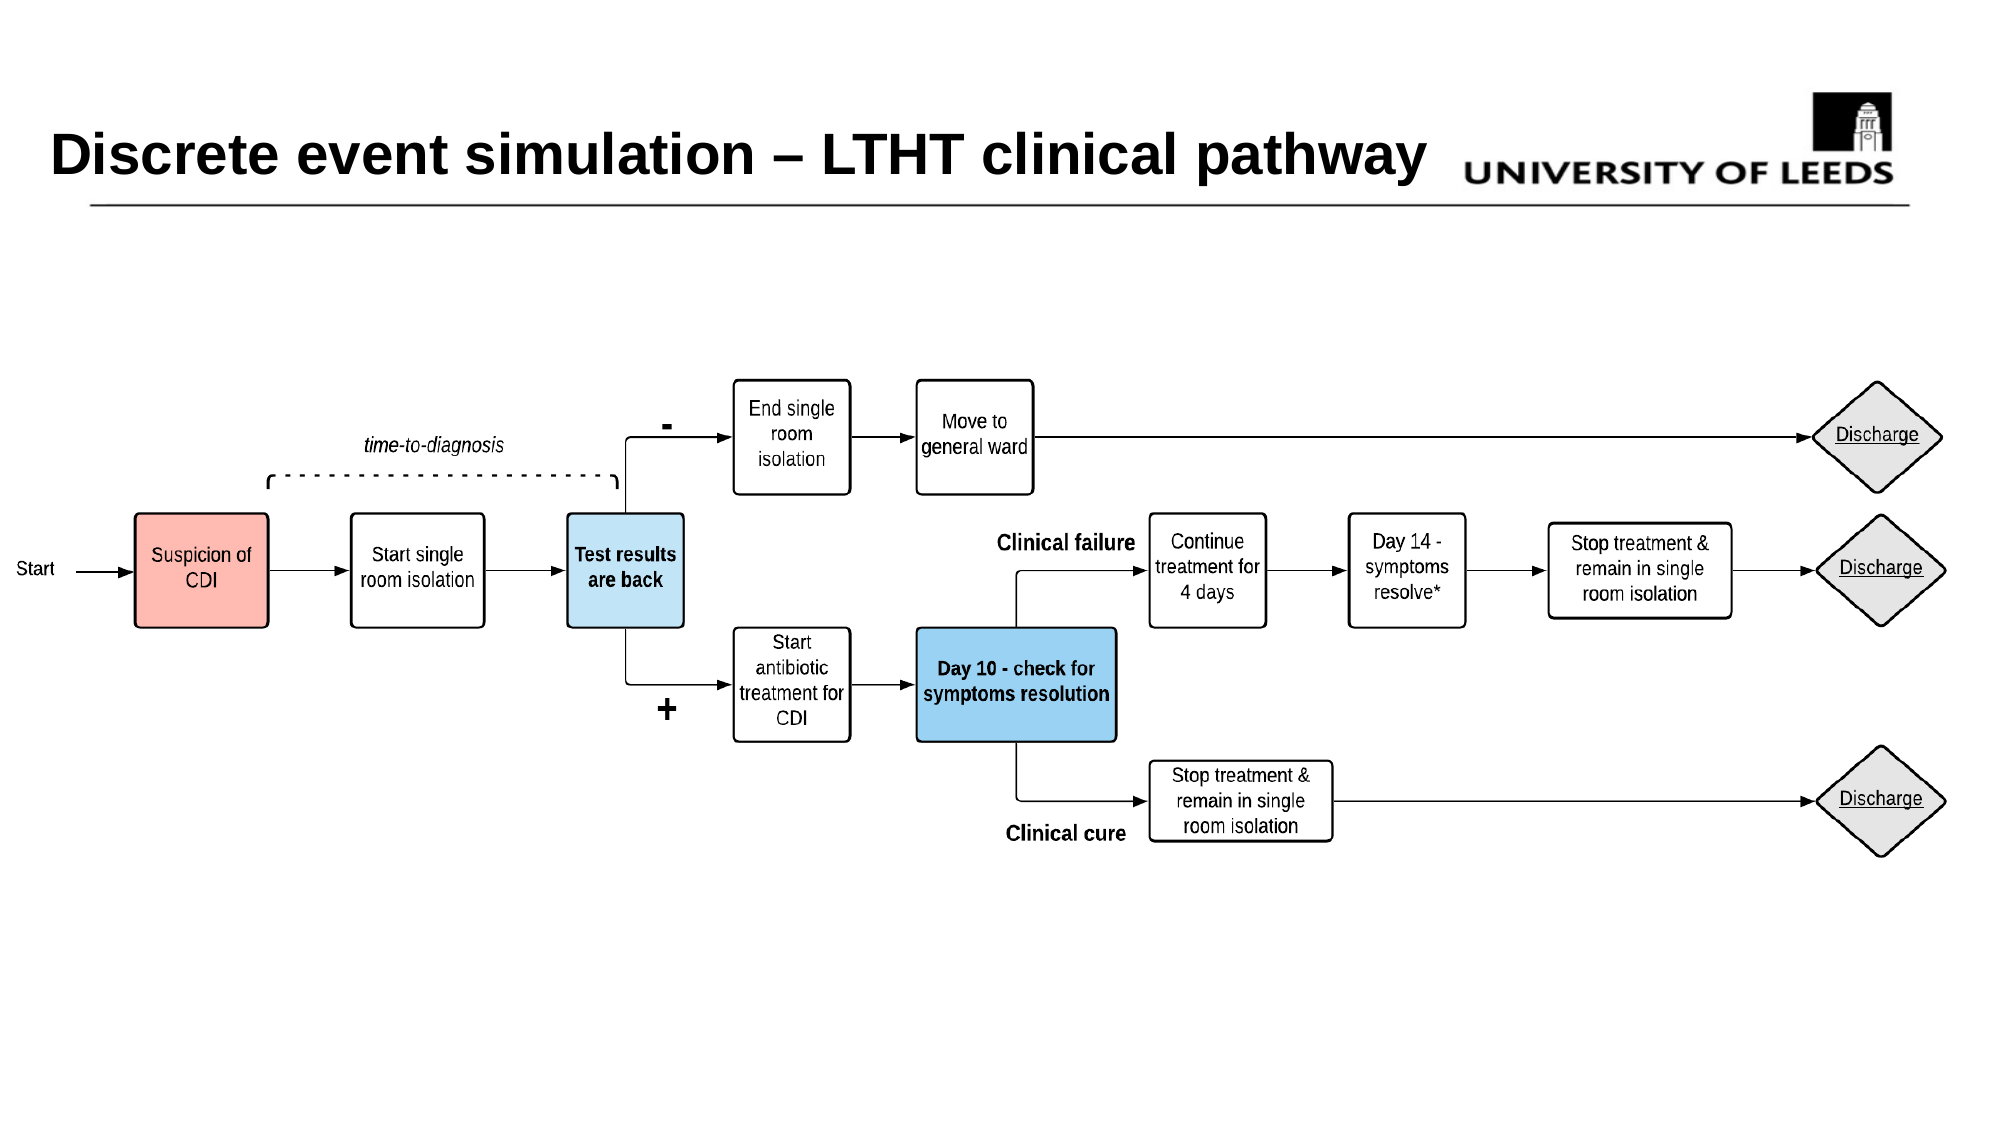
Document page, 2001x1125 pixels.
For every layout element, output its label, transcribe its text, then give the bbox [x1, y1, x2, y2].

picture [0, 0, 2000, 1061]
list Discrete event simulation – LTHT clinical pathway [35, 116, 1923, 231]
